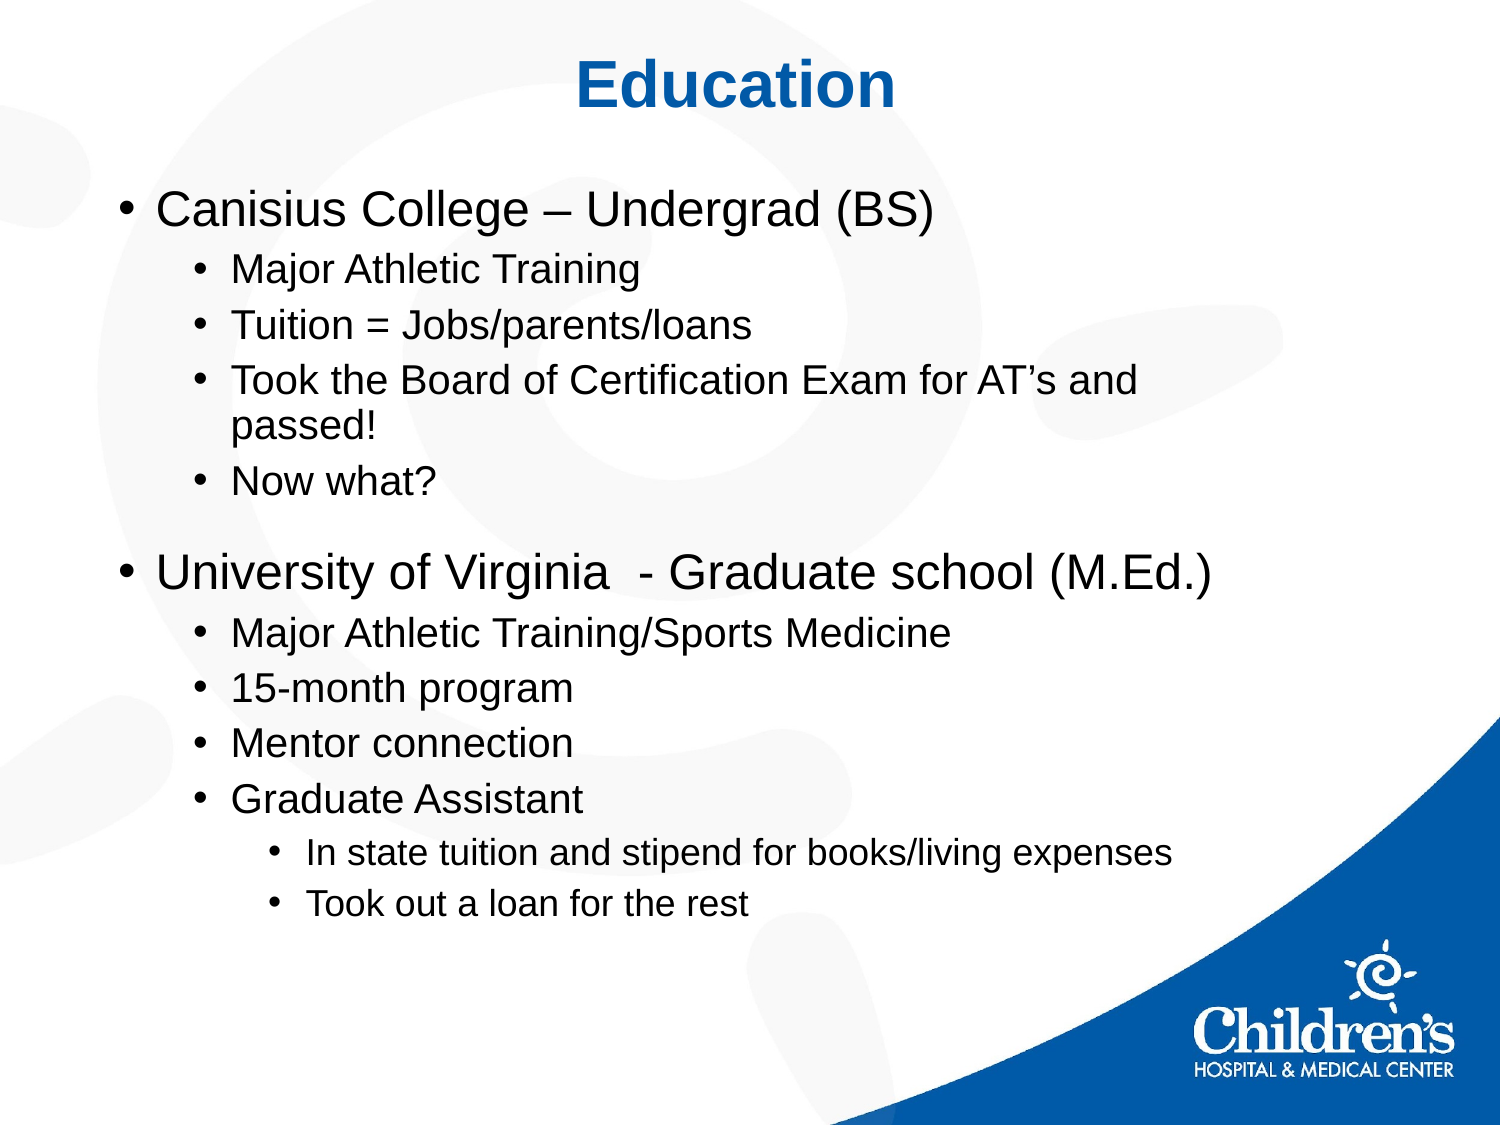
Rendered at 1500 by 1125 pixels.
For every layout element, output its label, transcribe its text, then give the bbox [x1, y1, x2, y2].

list Canisius College – Undergrad (BS) Major Athletic Training Tuition = Jobs/parents/loans Took the Board of Certification Exam for AT’s and passed! Now what? University of Virginia - Graduate school (M.Ed.) Major Athletic Training/Sports Medicine 15-month program Mentor connection Graduate Assistant In state tuition and stipend for books/living expenses Took out a loan for the rest [103, 175, 1305, 983]
picture [0, 0, 1500, 1125]
title Education [258, 13, 1215, 159]
